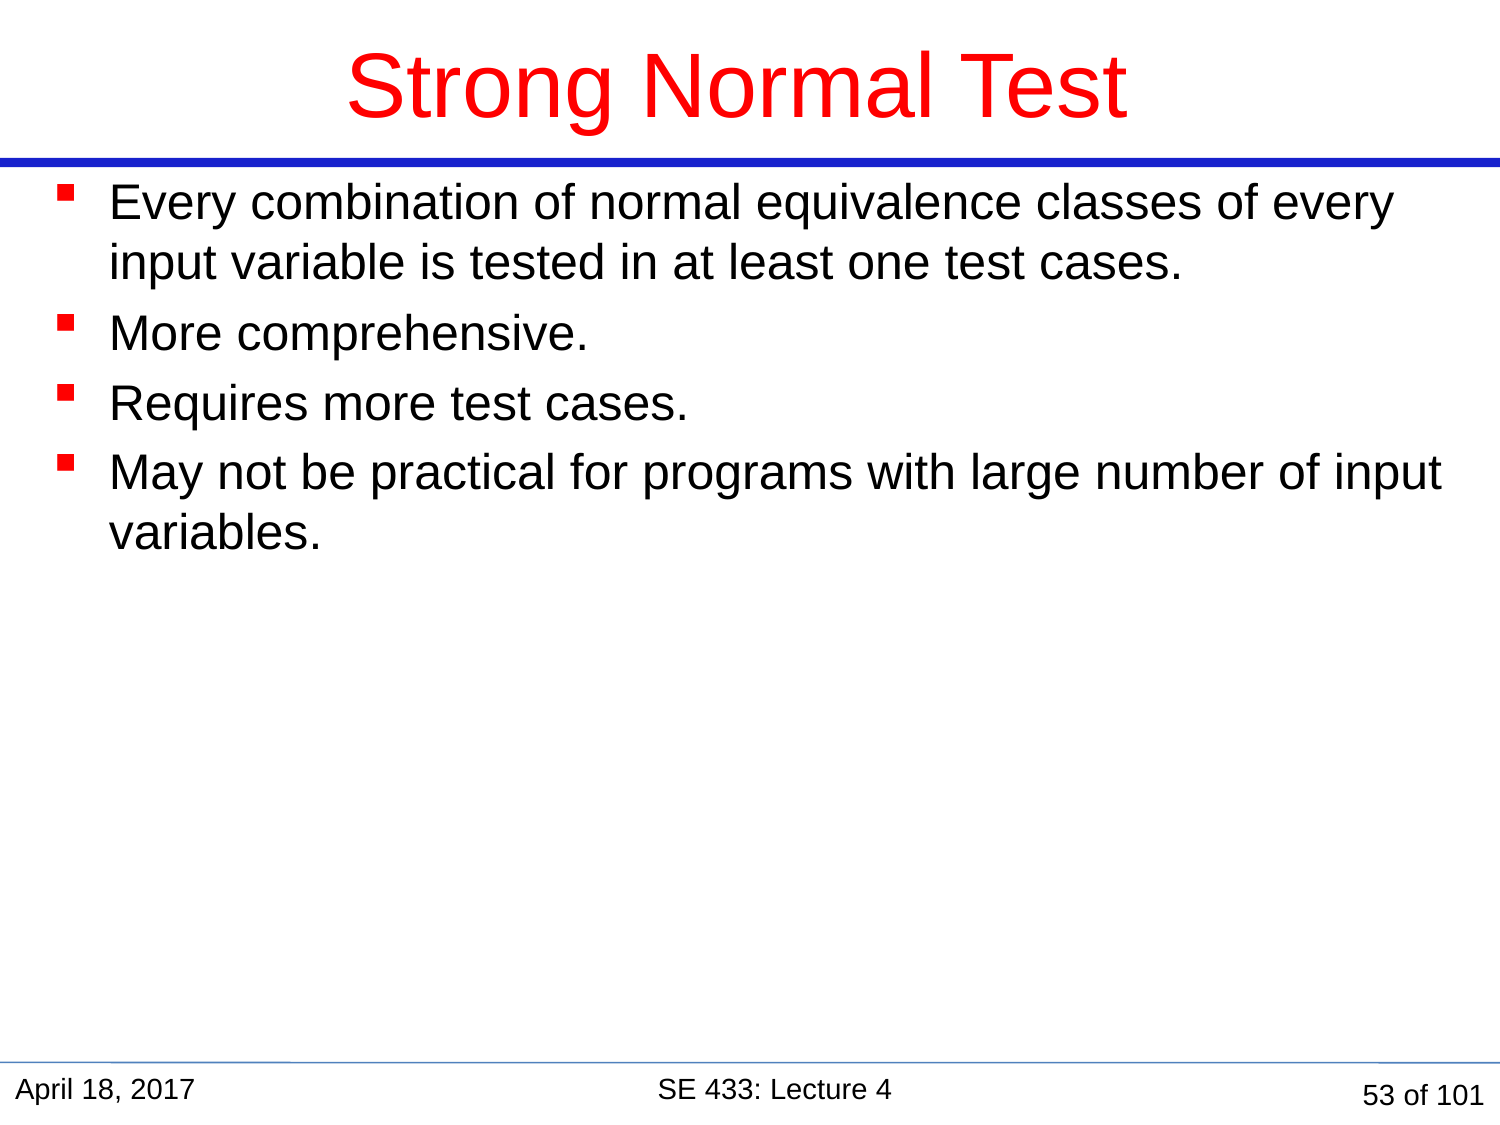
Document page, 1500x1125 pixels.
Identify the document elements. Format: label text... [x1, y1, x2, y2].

title Strong Normal Test [0, 0, 1500, 163]
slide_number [0, 1062, 312, 1125]
list Every combination of normal equivalence classes of every input variable is tested in at least one test cases. More comprehensive. Requires more test cases. May not be practical for programs with large number of input variables. [37, 162, 1463, 1063]
slide_number 53 of 101 [1249, 1062, 1500, 1125]
footer SE 433: Lecture 4 [312, 1062, 1238, 1125]
